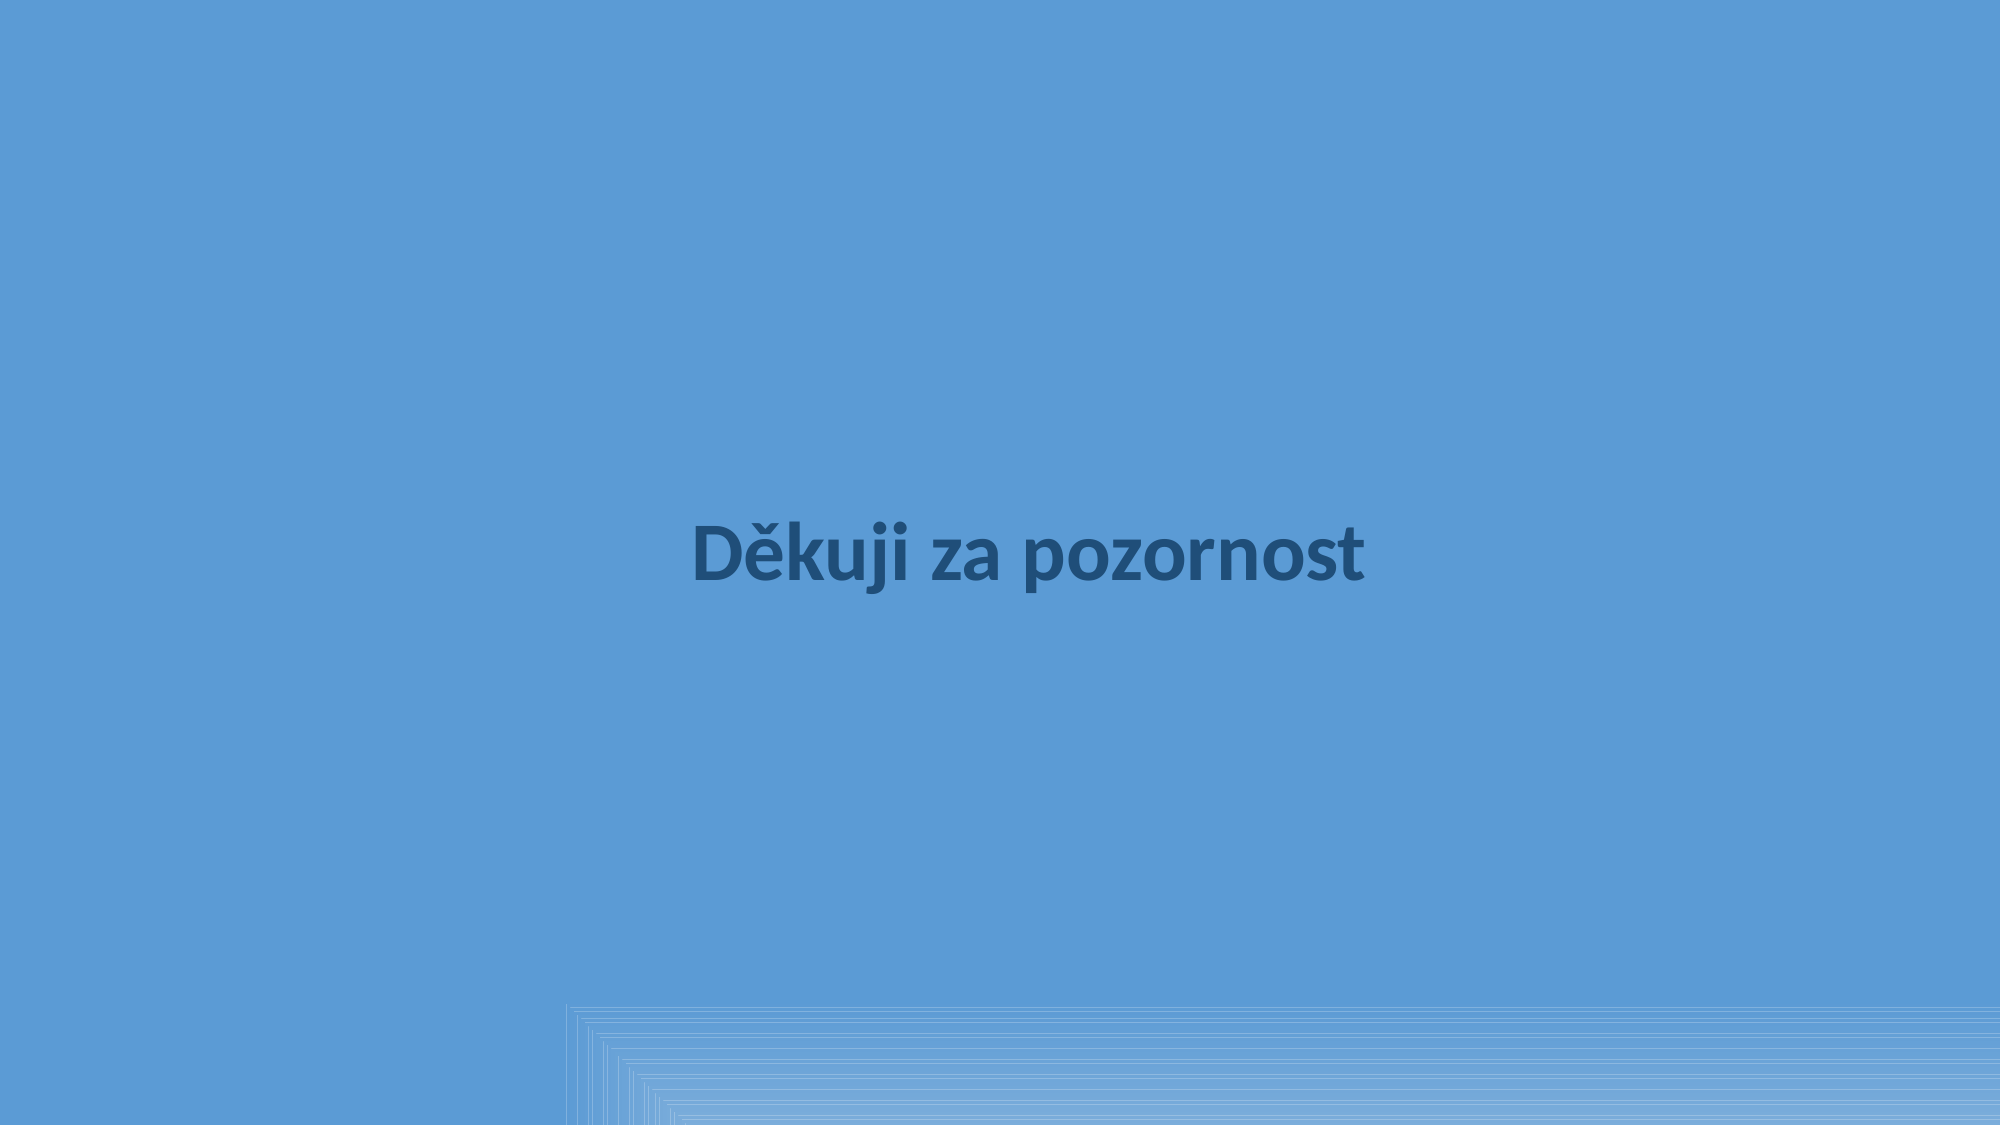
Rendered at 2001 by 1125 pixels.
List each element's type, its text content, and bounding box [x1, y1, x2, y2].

text_box Děkuji za pozornost [676, 490, 1661, 815]
